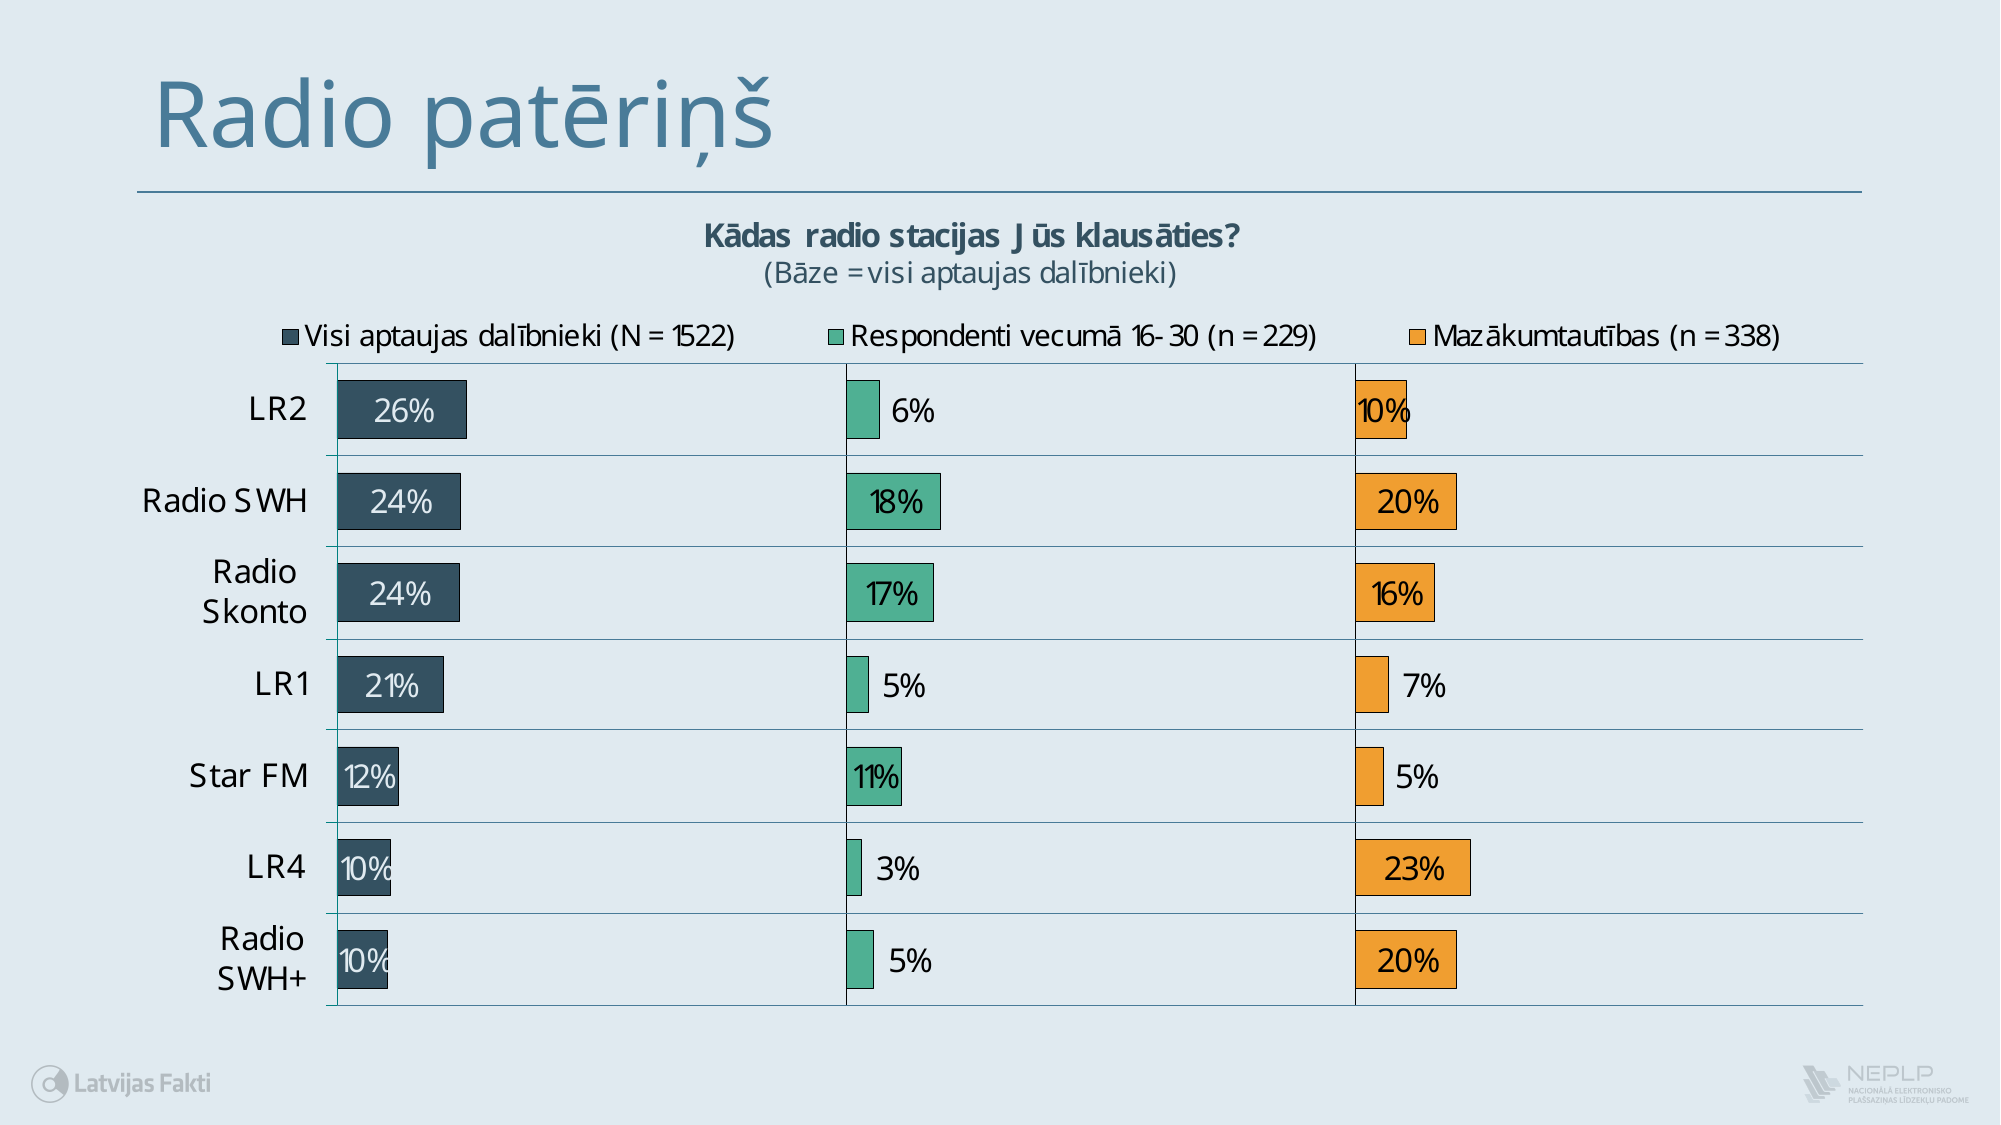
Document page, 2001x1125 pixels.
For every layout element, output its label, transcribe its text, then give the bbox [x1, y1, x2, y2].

picture [136, 209, 1864, 1015]
title Radio patēriņš [137, 59, 1863, 177]
